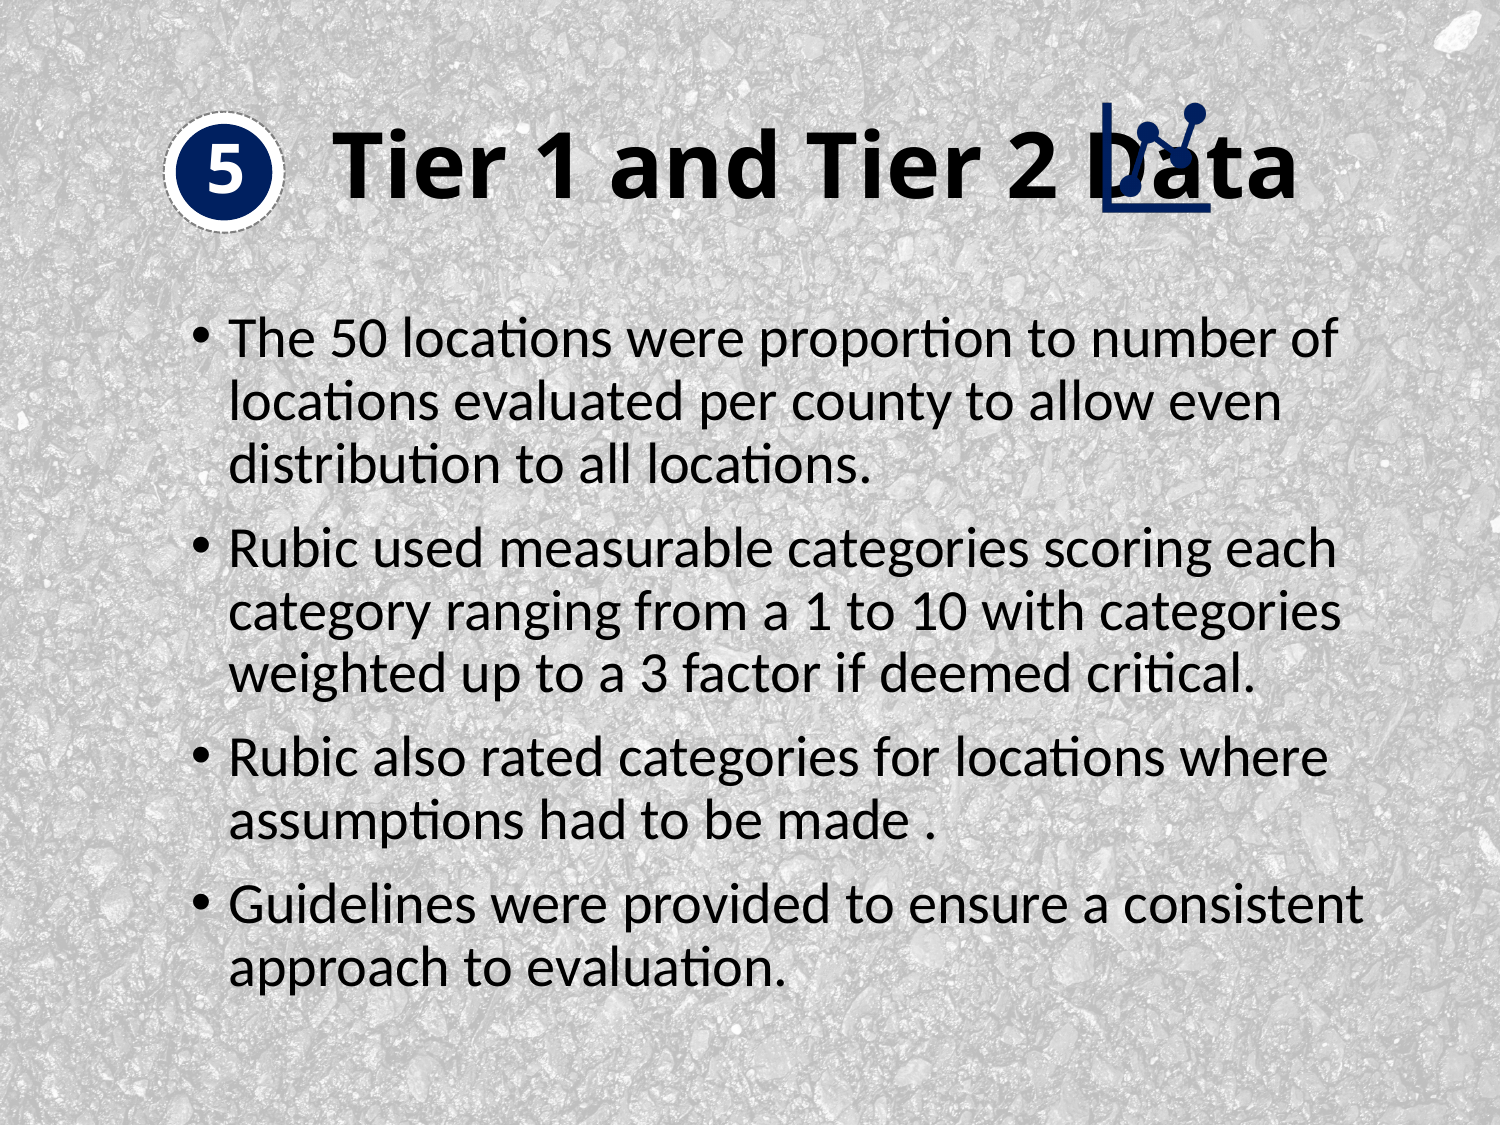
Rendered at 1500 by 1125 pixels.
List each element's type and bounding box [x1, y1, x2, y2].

picture [0, 0, 1500, 1125]
text_box [163, 111, 285, 233]
